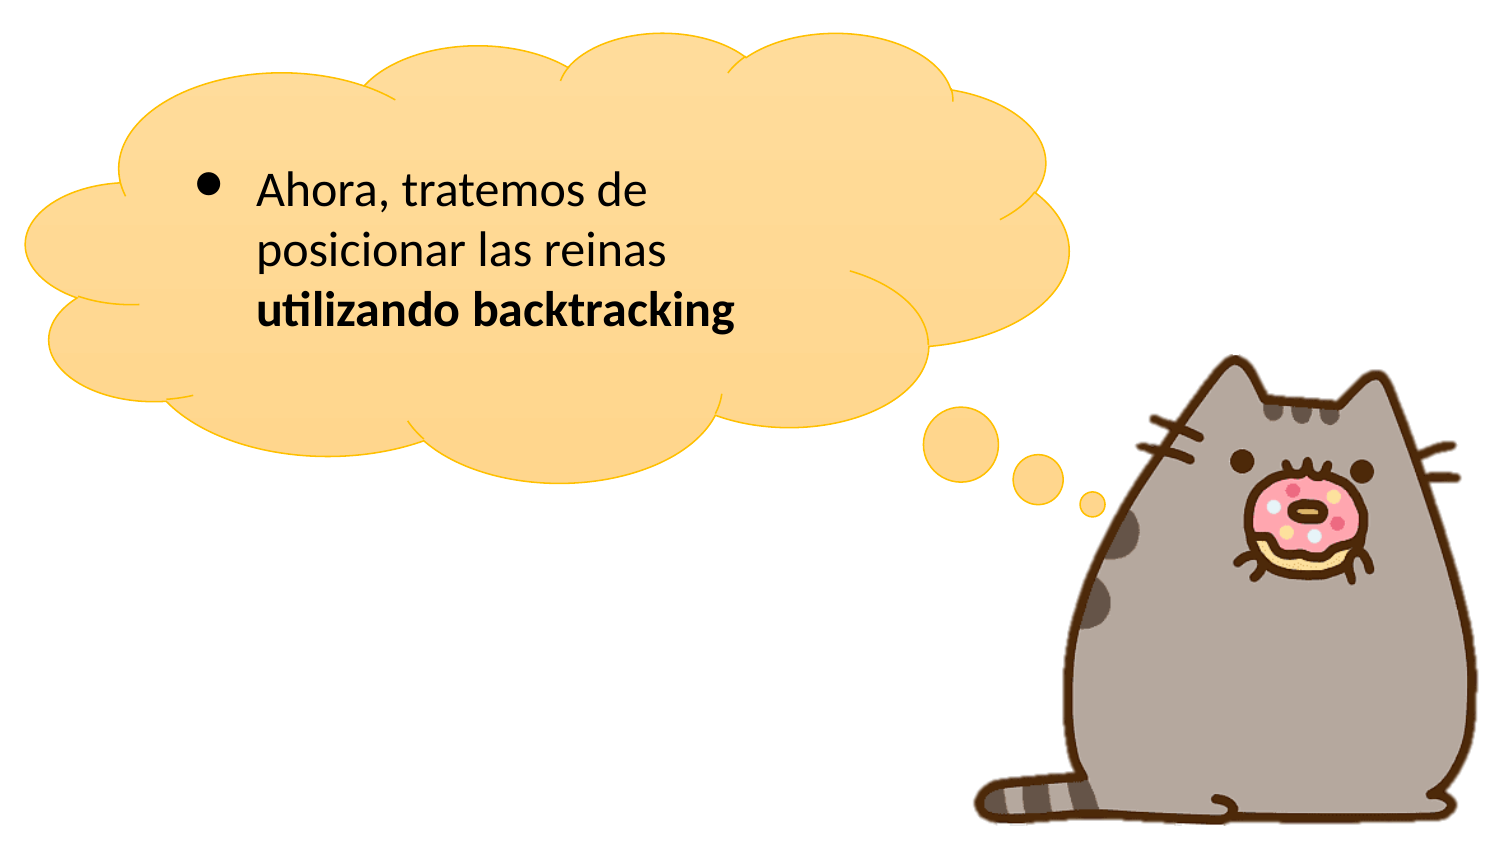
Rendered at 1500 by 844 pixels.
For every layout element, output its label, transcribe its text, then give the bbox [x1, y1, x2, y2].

picture [922, 354, 1500, 826]
text_box Ahora, tratemos de posicionar las reinas utilizando backtracking [25, 33, 1070, 484]
